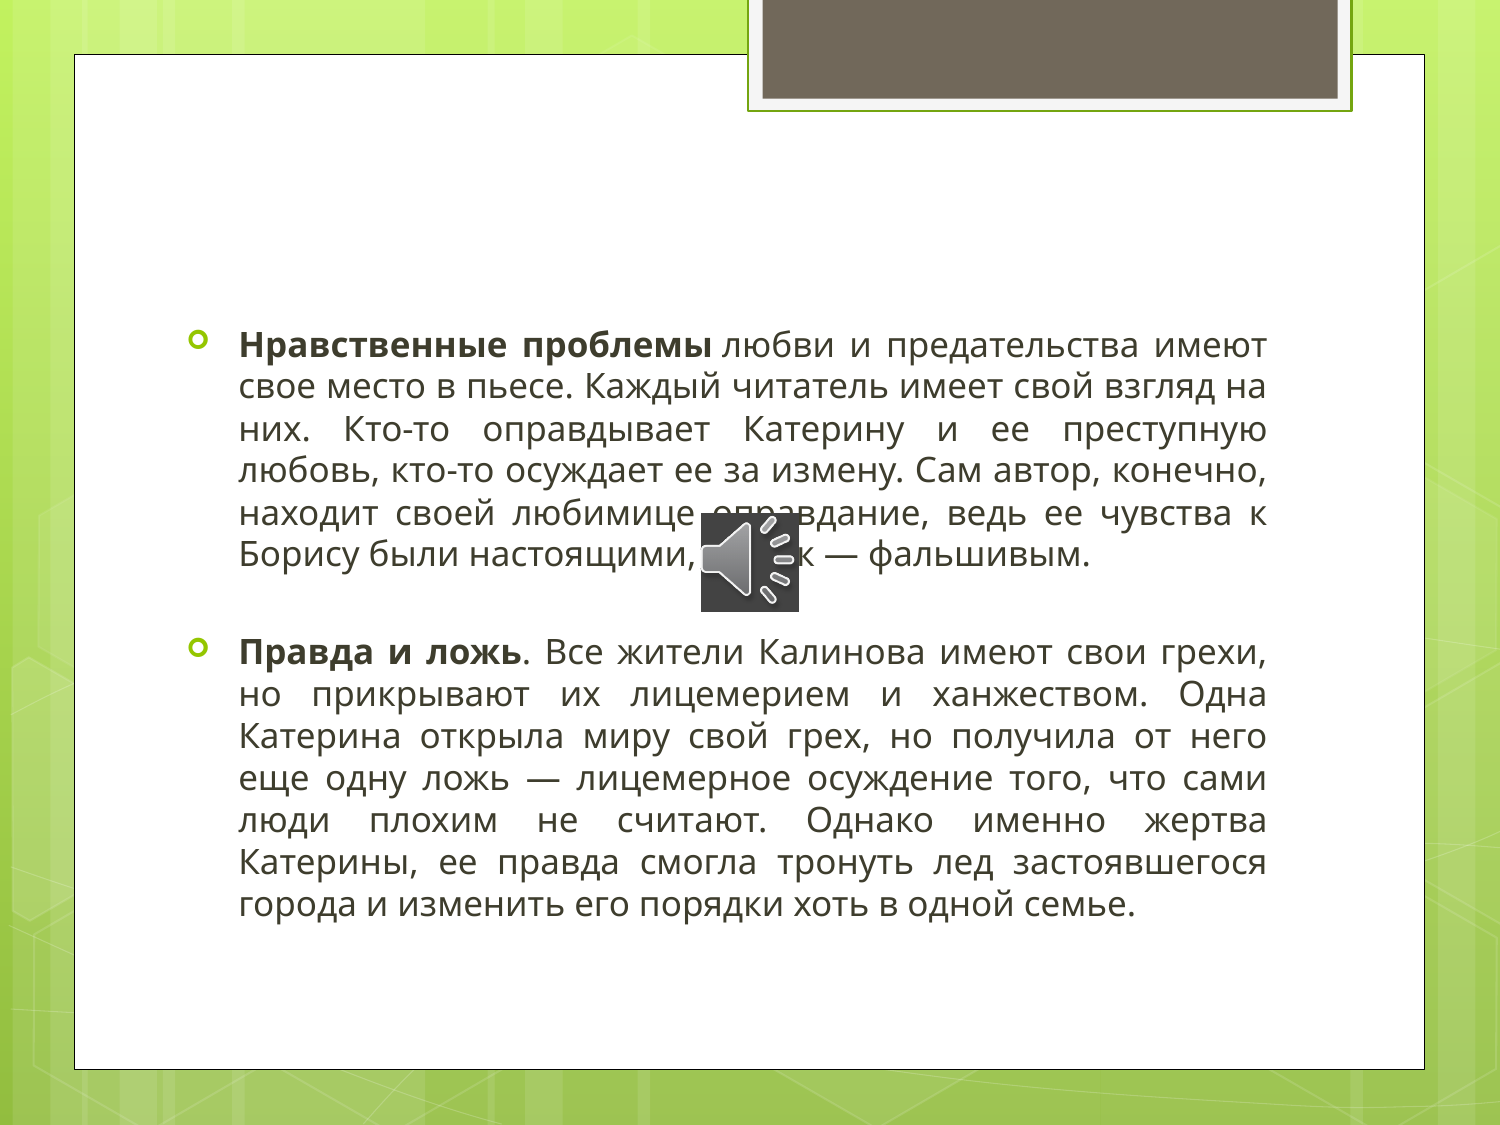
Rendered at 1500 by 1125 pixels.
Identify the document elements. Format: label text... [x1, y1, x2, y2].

list Нравственные проблемы любви и предательства имеют свое место в пьесе. Каждый читатель имеет свой взгляд на них. Кто-то оправдывает Катерину и ее преступную любовь, кто-то осуждает ее за измену. Сам автор, конечно, находит своей любимице оправдание, ведь ее чувства к Борису были настоящими, а брак — фальшивым. Правда и ложь. Все жители Калинова имеют свои грехи, но прикрывают их лицемерием и ханжеством. Одна Катерина открыла миру свой грех, но получила от него еще одну ложь — лицемерное осуждение того, что сами люди плохим не считают. Однако именно жертва Катерины, ее правда смогла тронуть лед застоявшегося города и изменить его порядки хоть в одной семье. [171, 314, 1283, 957]
picture [699, 512, 801, 613]
